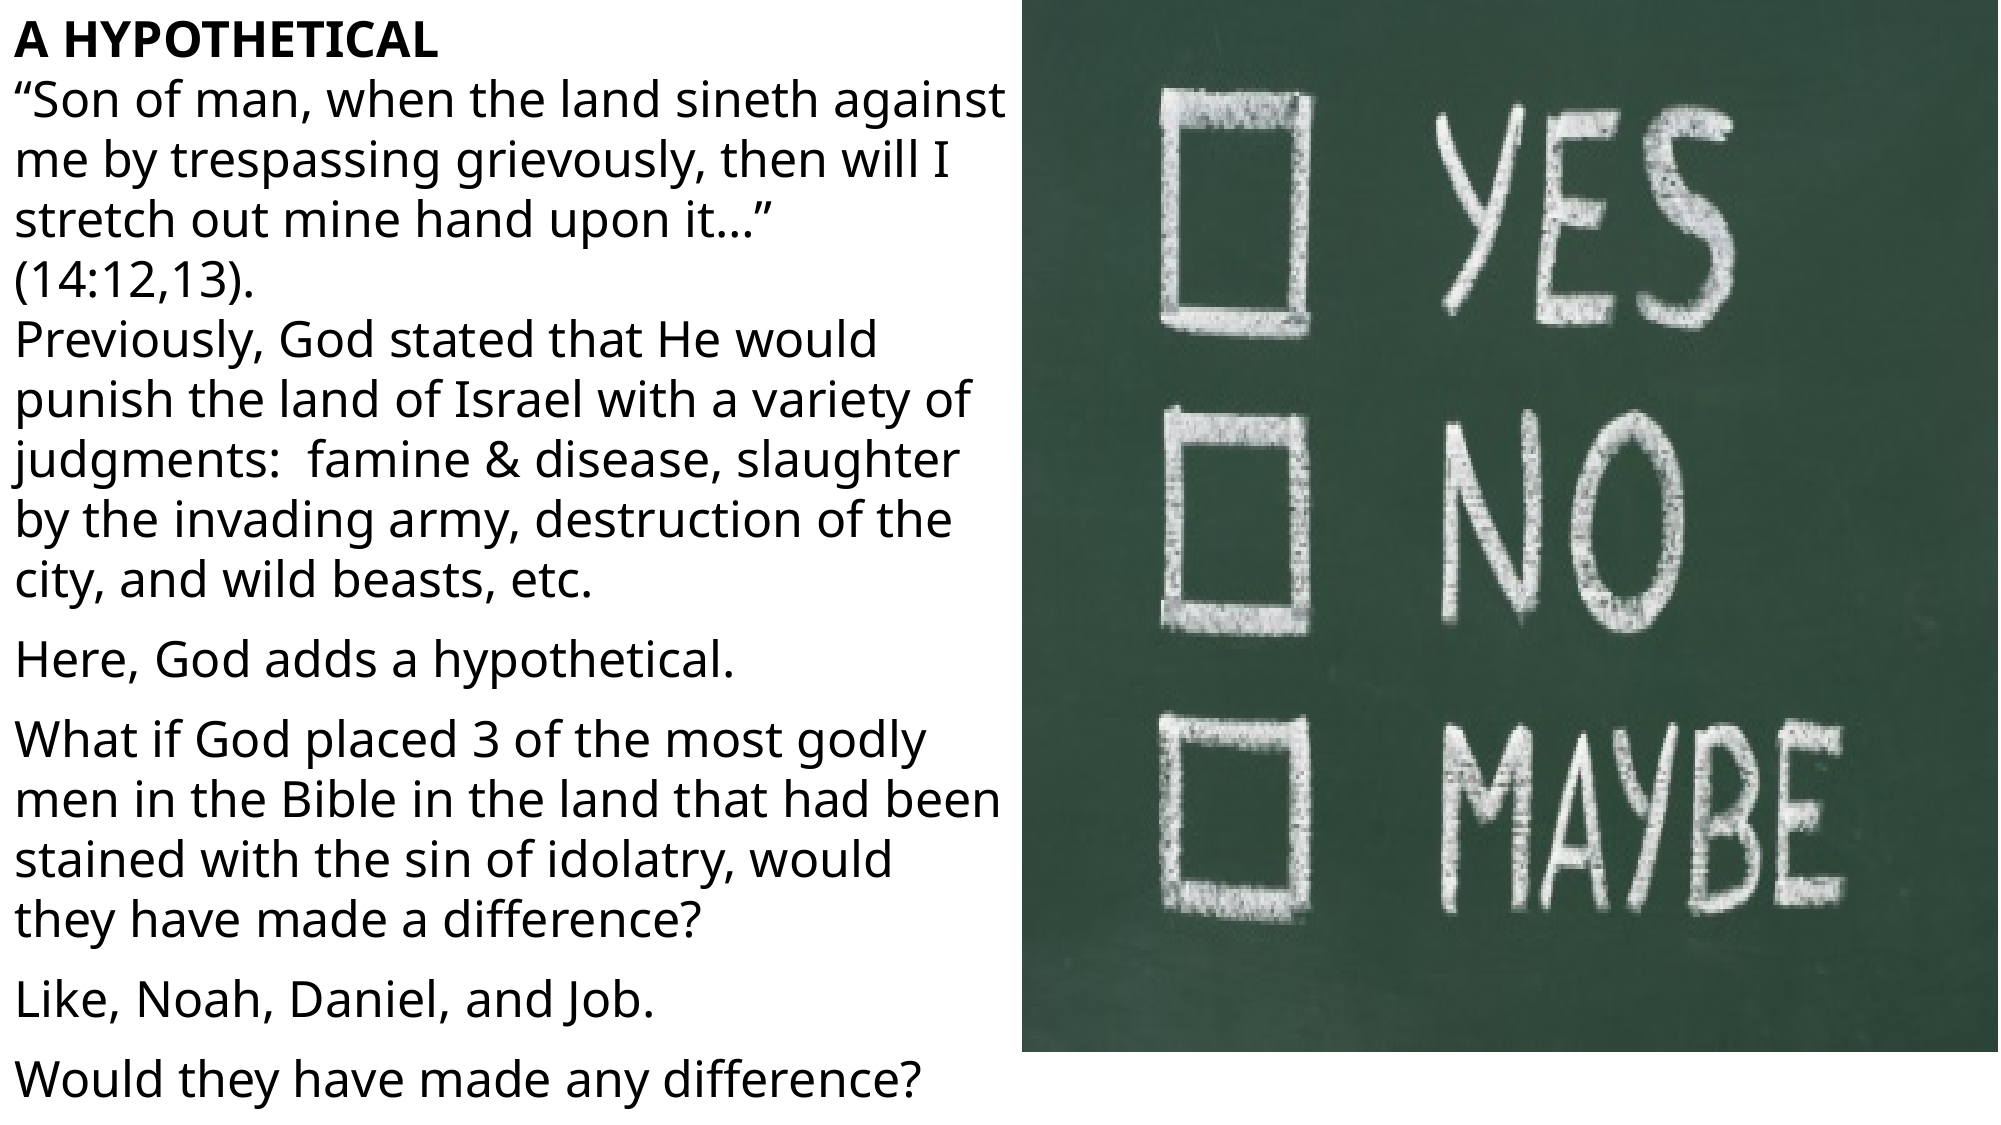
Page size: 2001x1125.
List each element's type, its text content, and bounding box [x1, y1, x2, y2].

picture [1022, 0, 1998, 1052]
text_box A HYPOTHETICAL “Son of man, when the land sineth against me by trespassing grievously, then will I stretch out mine hand upon it…” (14:12,13). Previously, God stated that He would punish the land of Israel with a variety of judgments: famine & disease, slaughter by the invading army, destruction of the city, and wild beasts, etc. Here, God adds a hypothetical. What if God placed 3 of the most godly men in the Bible in the land that had been stained with the sin of idolatry, would they have made a difference? Like, Noah, Daniel, and Job. Would they have made any difference? [0, 0, 1023, 1125]
